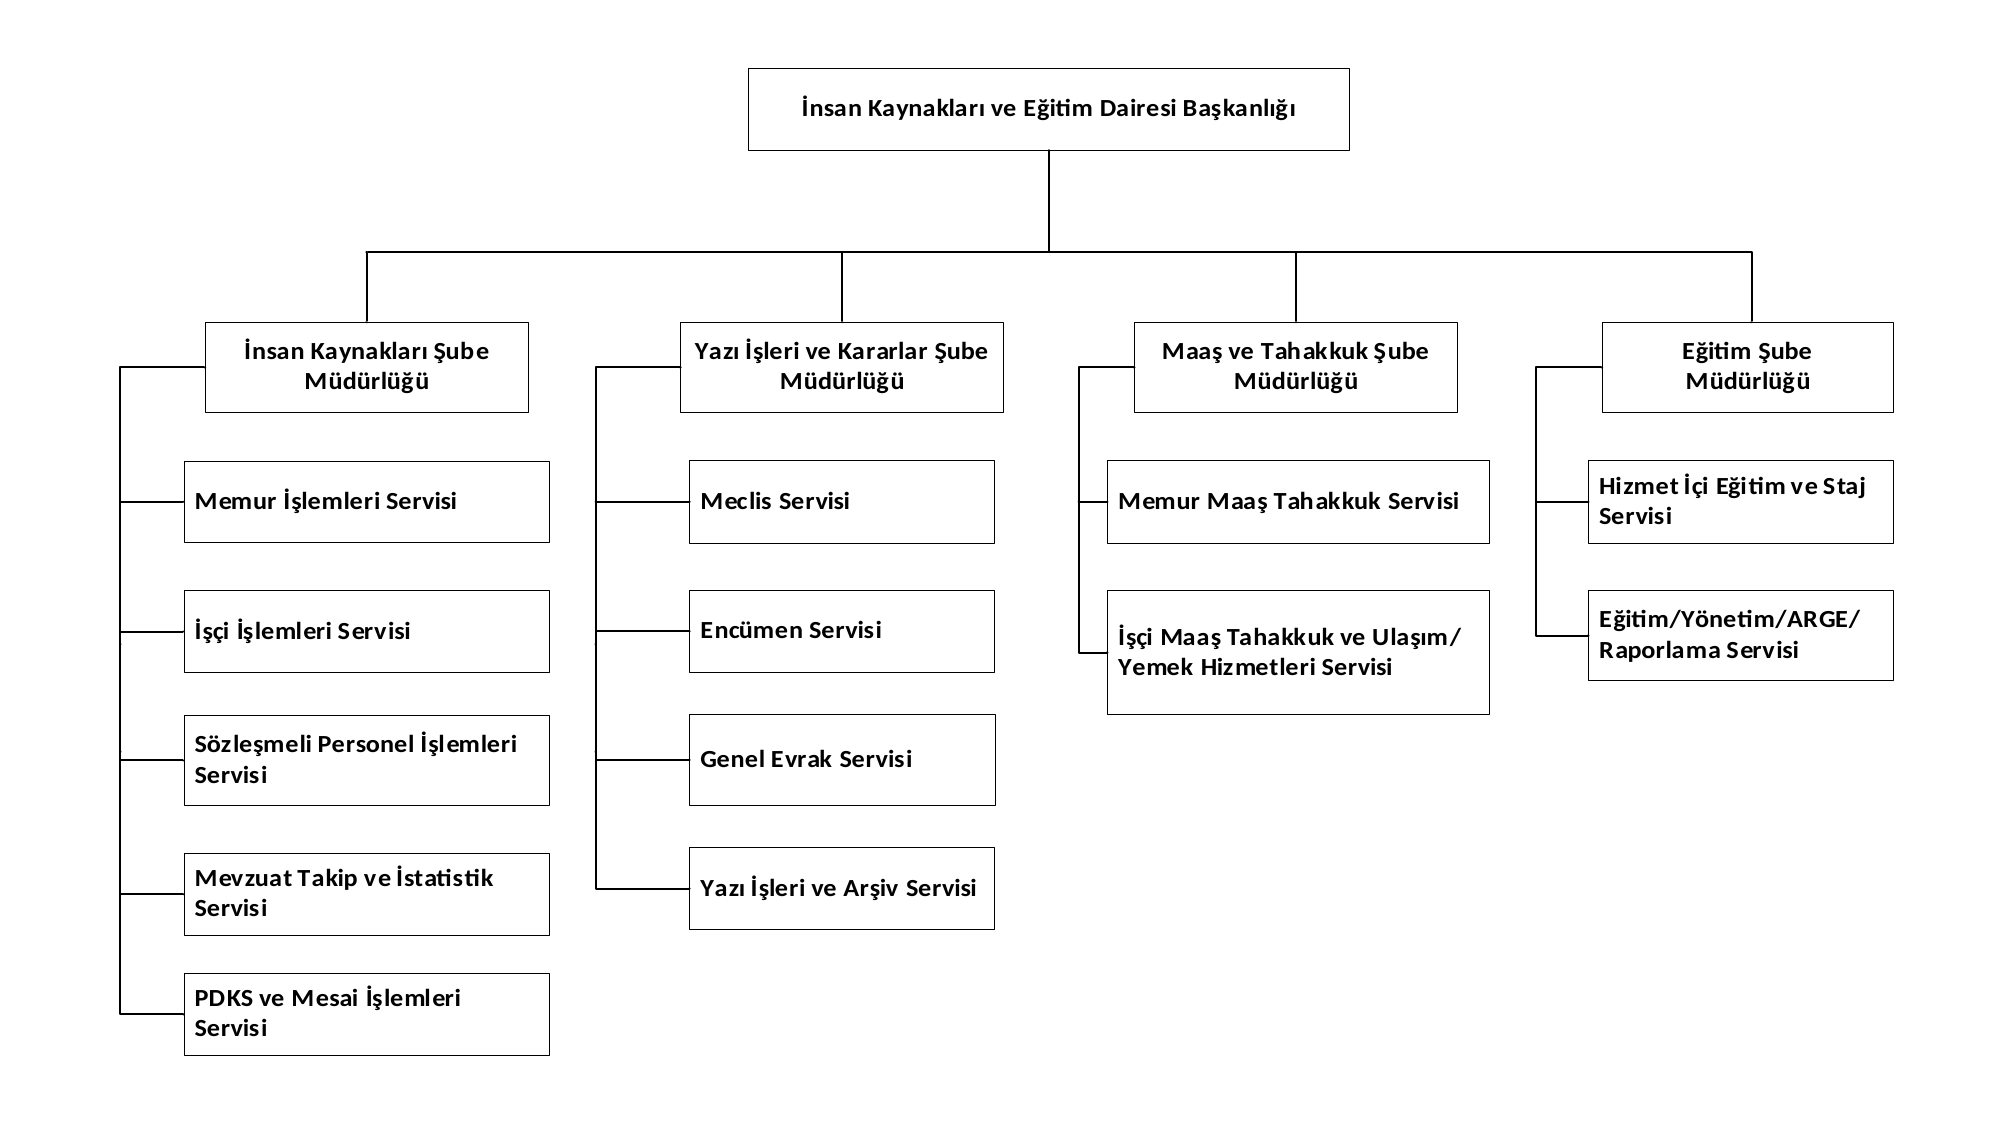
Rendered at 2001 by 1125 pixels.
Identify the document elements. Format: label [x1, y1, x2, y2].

list [115, 63, 1896, 1058]
